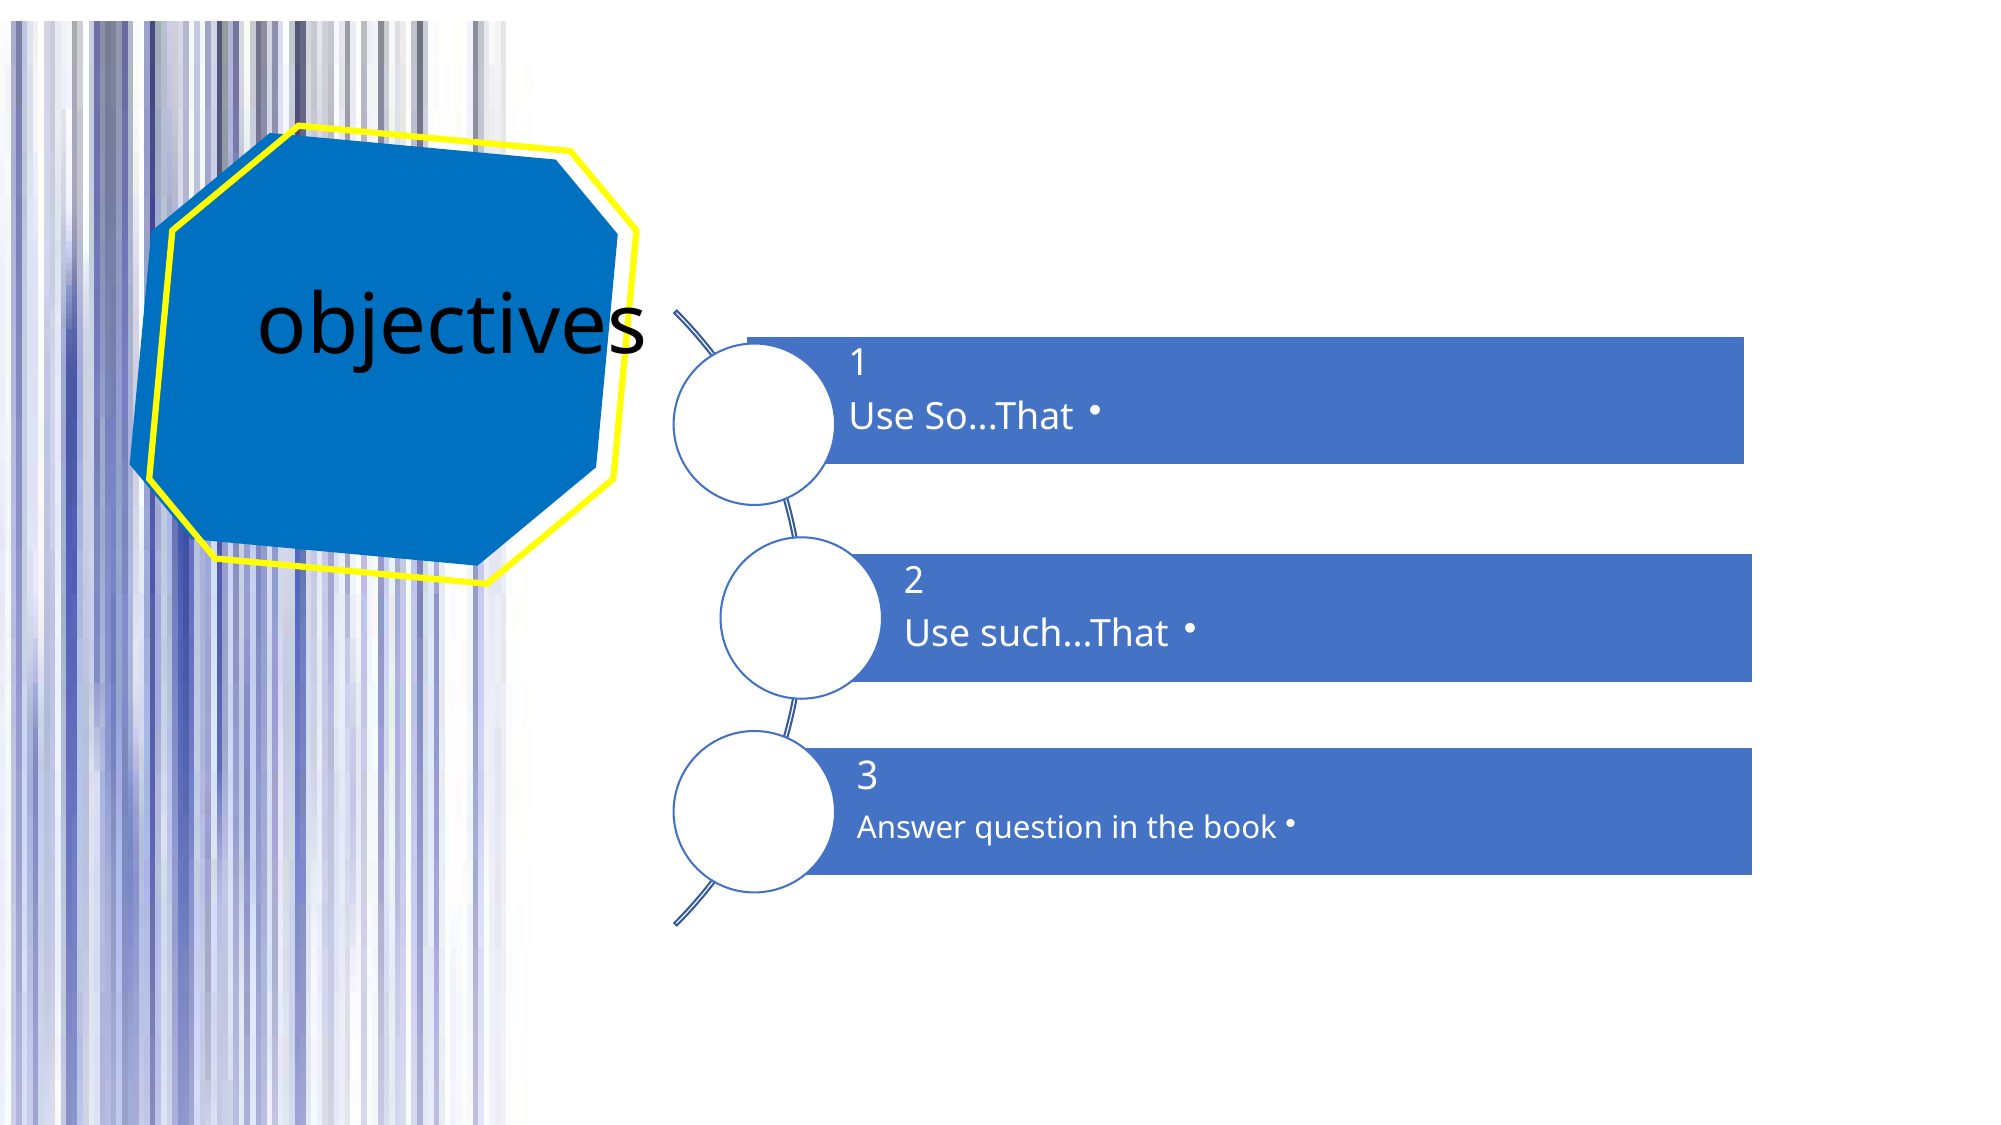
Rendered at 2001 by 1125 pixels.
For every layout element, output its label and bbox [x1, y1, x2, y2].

picture [0, 21, 1670, 1125]
text_box [664, 295, 1763, 941]
